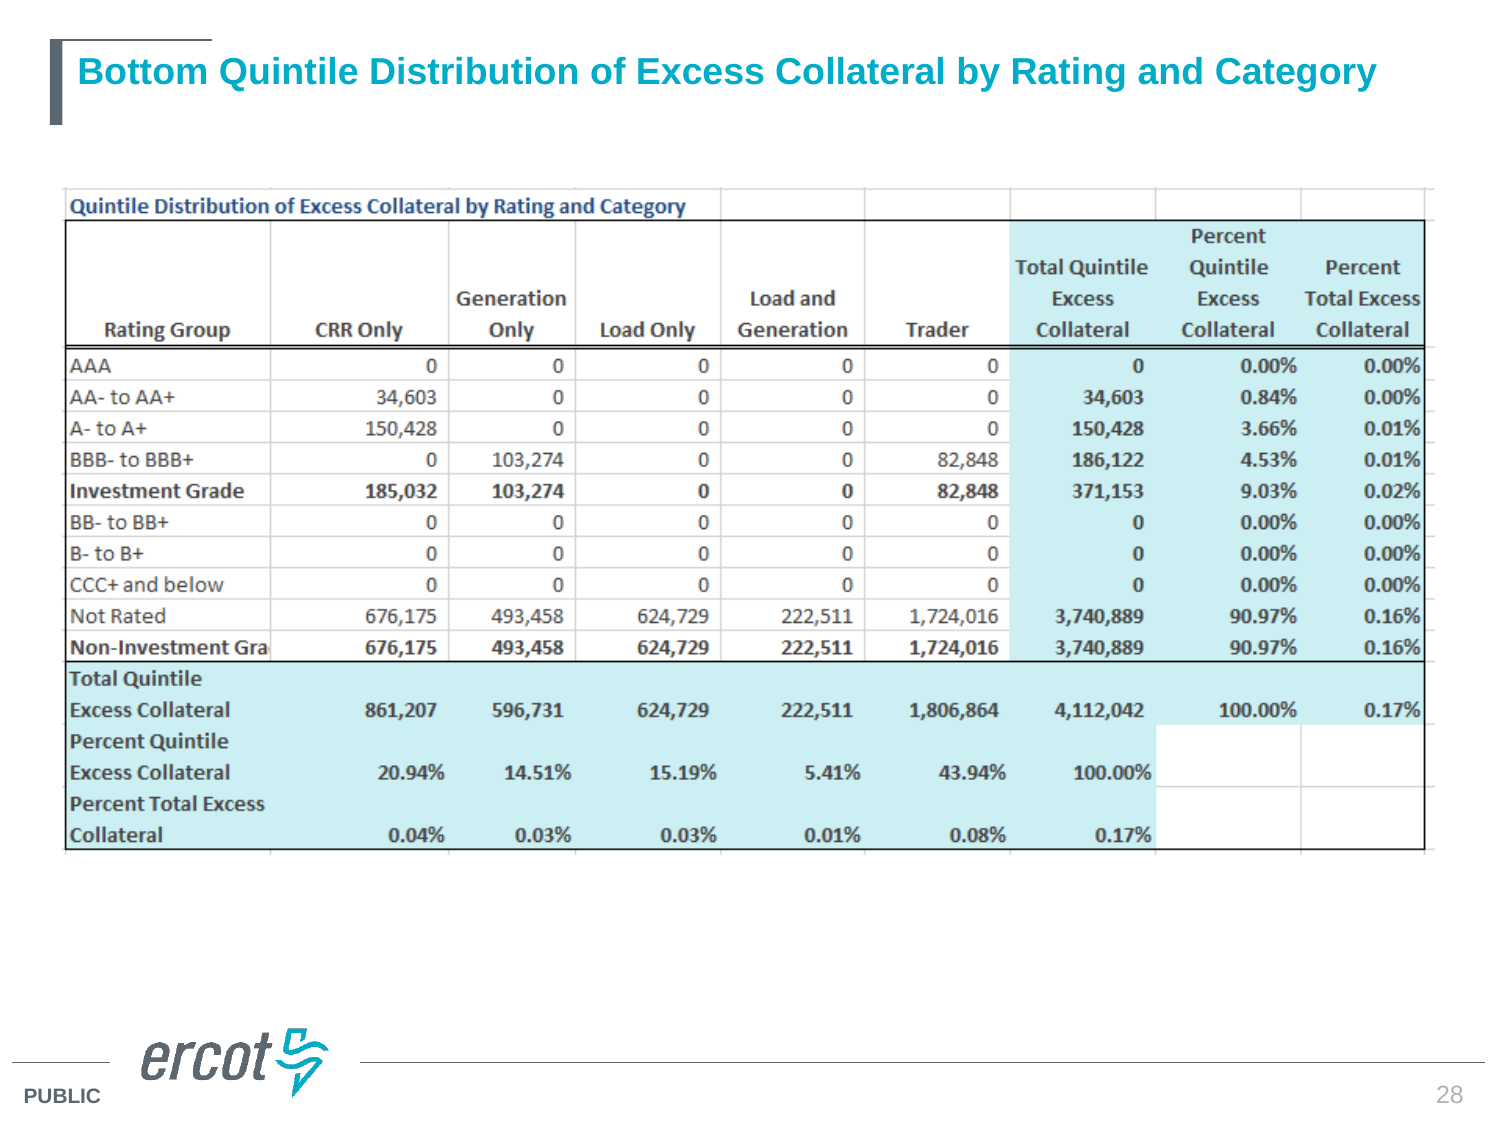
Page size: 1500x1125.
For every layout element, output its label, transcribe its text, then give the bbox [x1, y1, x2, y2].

slide_number 28 [1412, 1076, 1488, 1112]
picture [137, 1024, 332, 1100]
picture [62, 187, 1435, 855]
title Bottom Quintile Distribution of Excess Collateral by Rating and Category [62, 39, 1450, 228]
